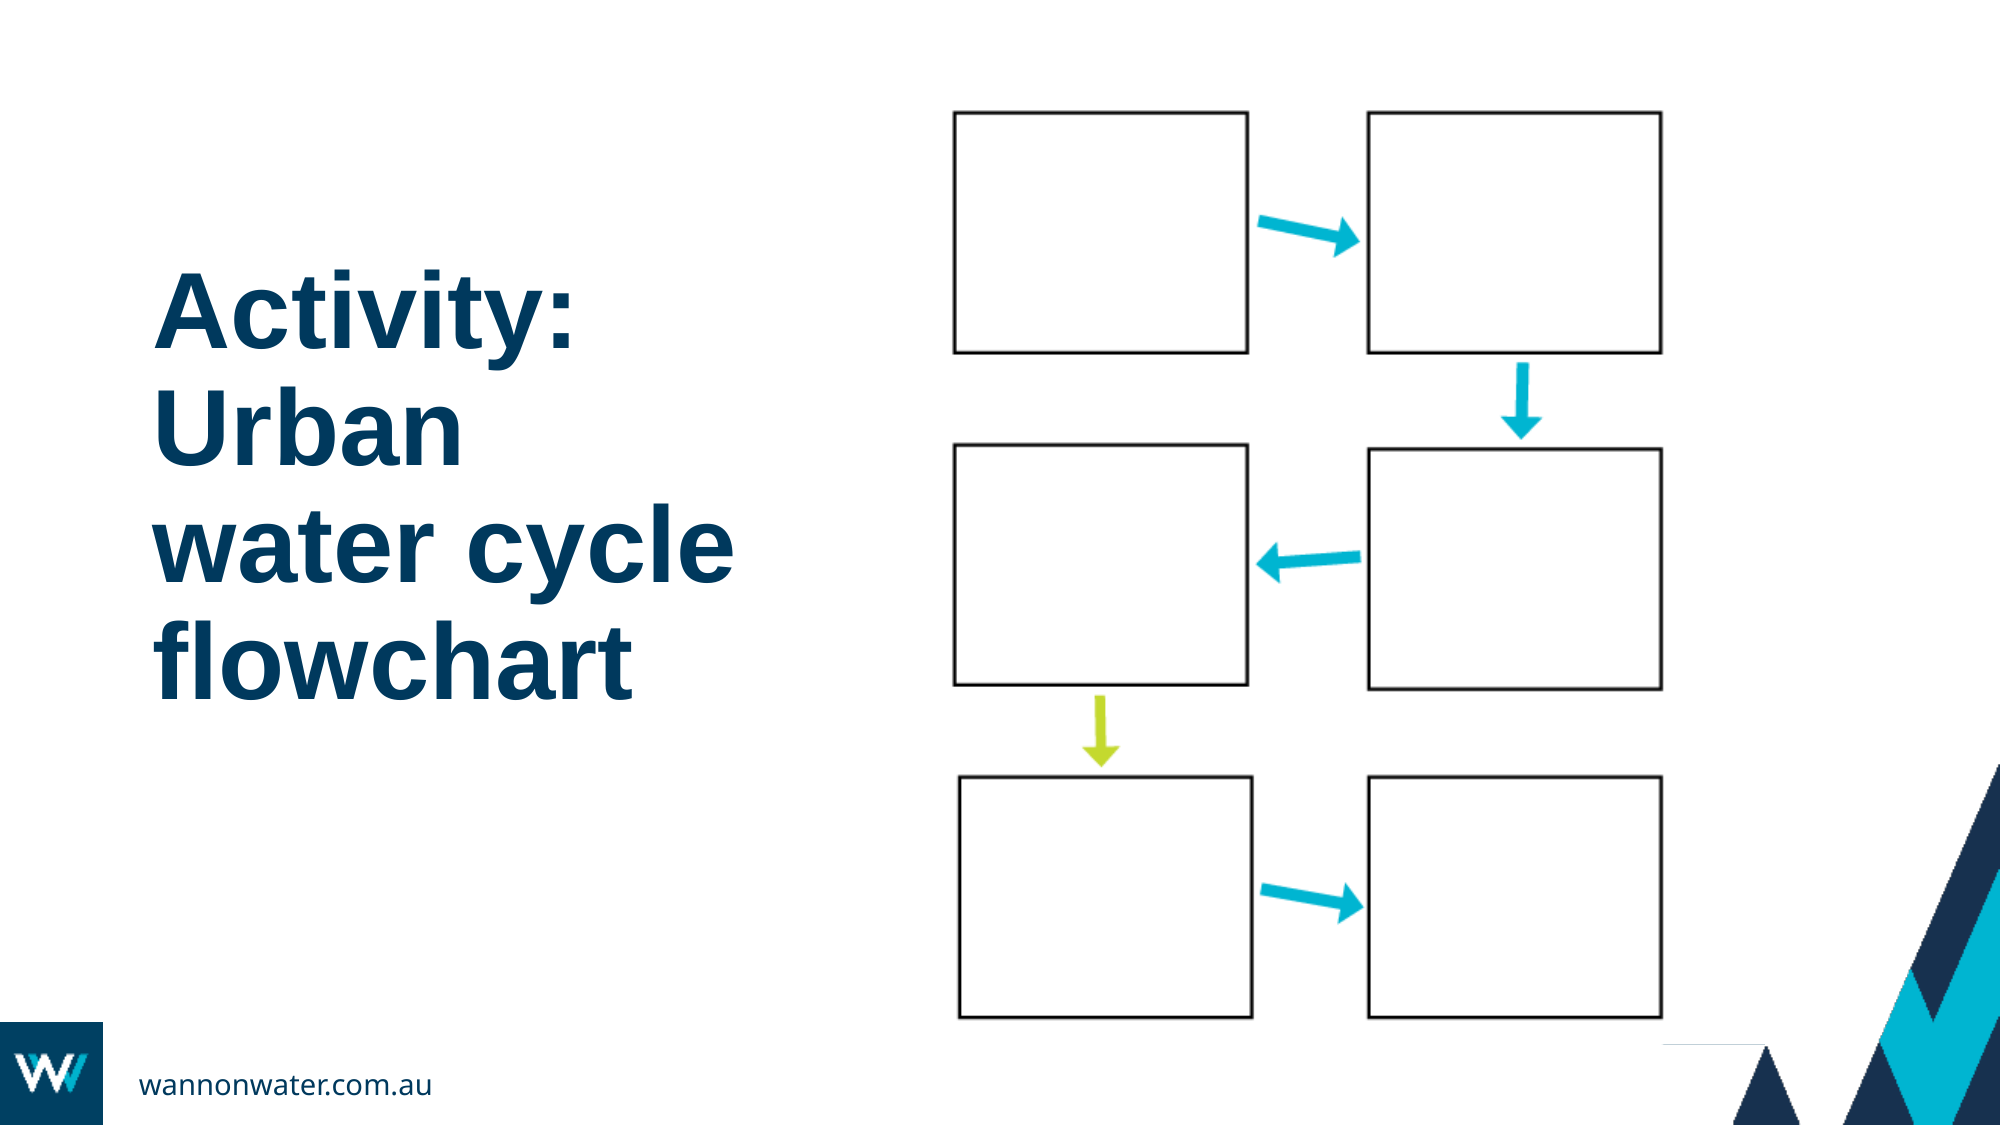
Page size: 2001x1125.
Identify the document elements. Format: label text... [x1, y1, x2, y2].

picture [863, 79, 2000, 1125]
picture [15, 1054, 86, 1093]
title Activity: Urban water cycle flowchart [138, 90, 791, 731]
